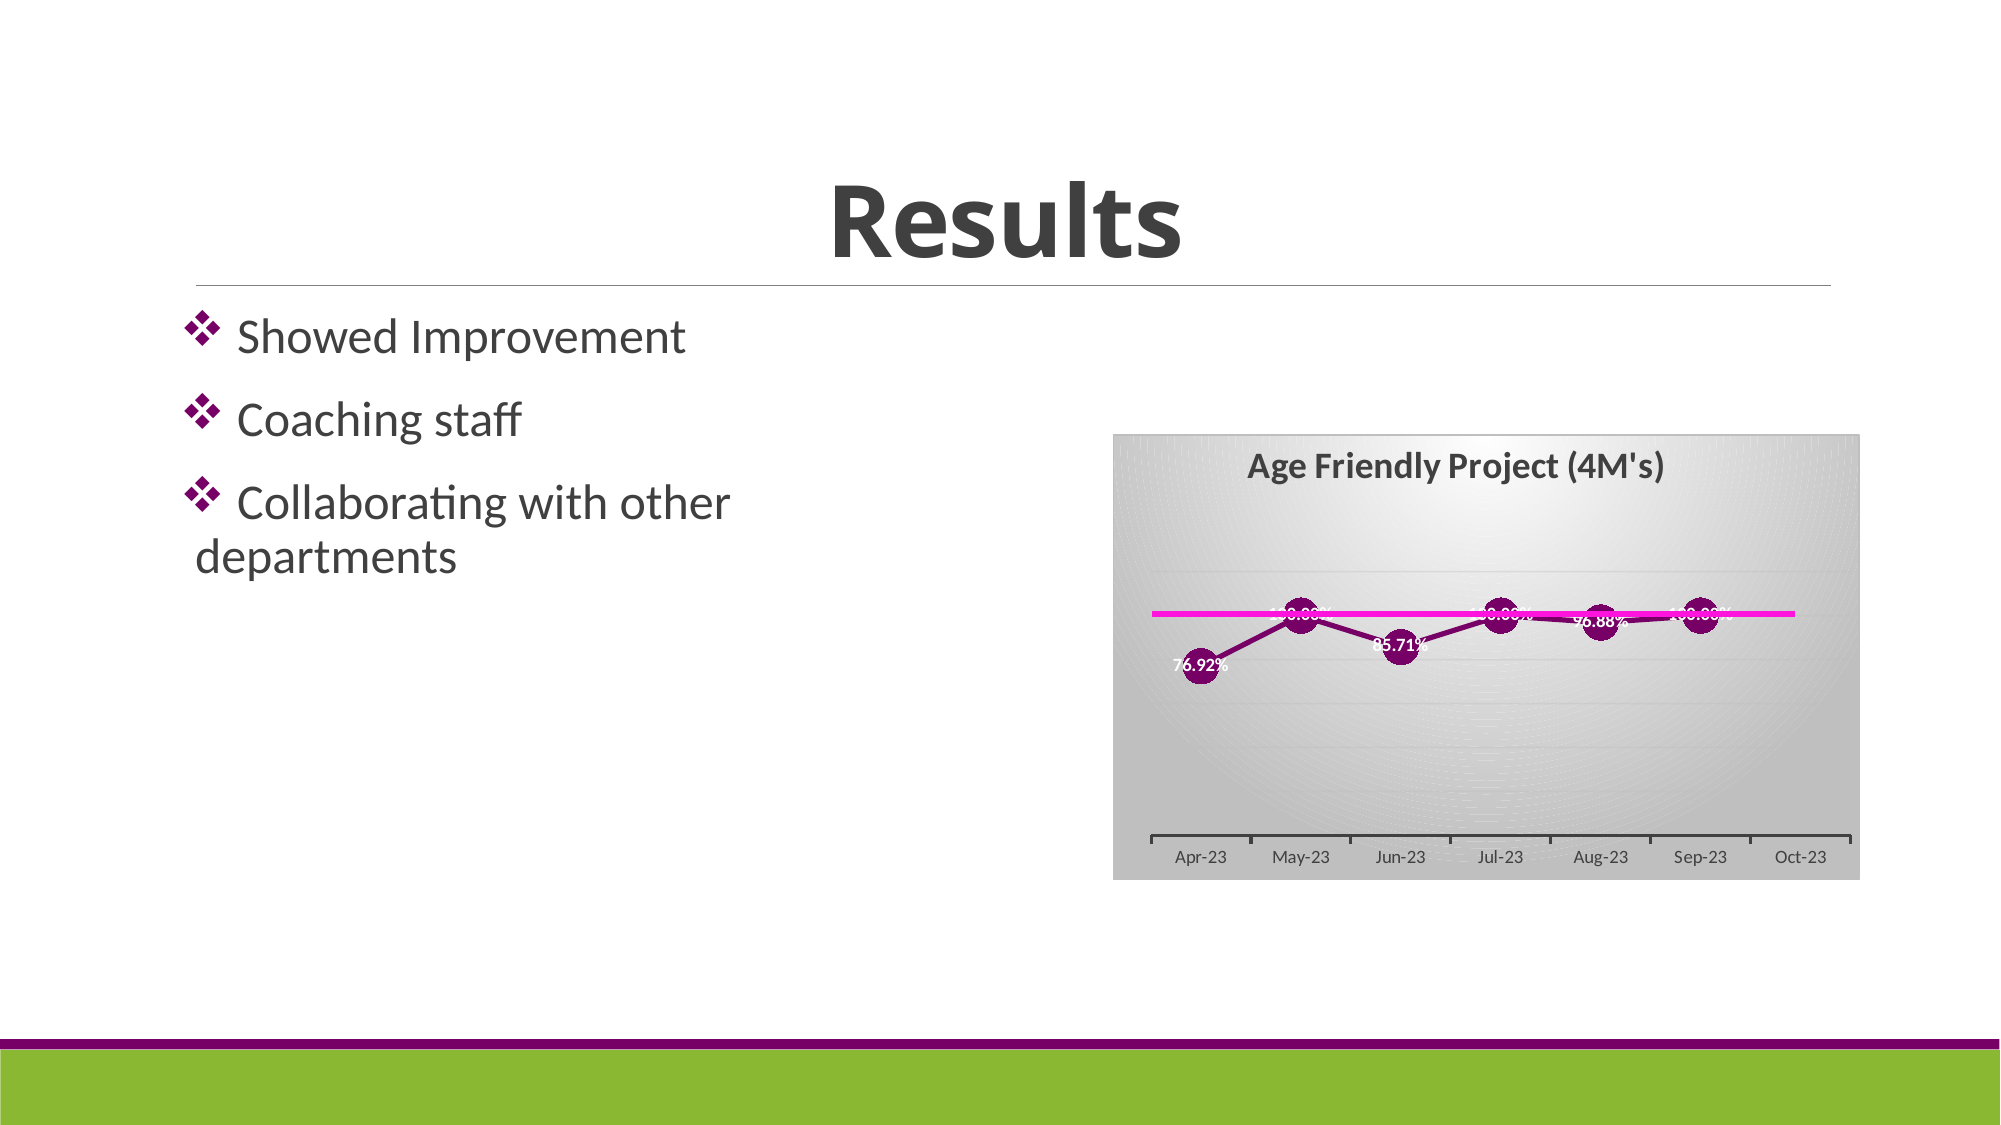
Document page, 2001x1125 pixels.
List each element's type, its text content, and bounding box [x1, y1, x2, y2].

chart [1112, 433, 1861, 881]
list Showed Improvement Coaching staff Collaborating with other departments [180, 302, 932, 963]
title Results [180, 47, 1830, 285]
